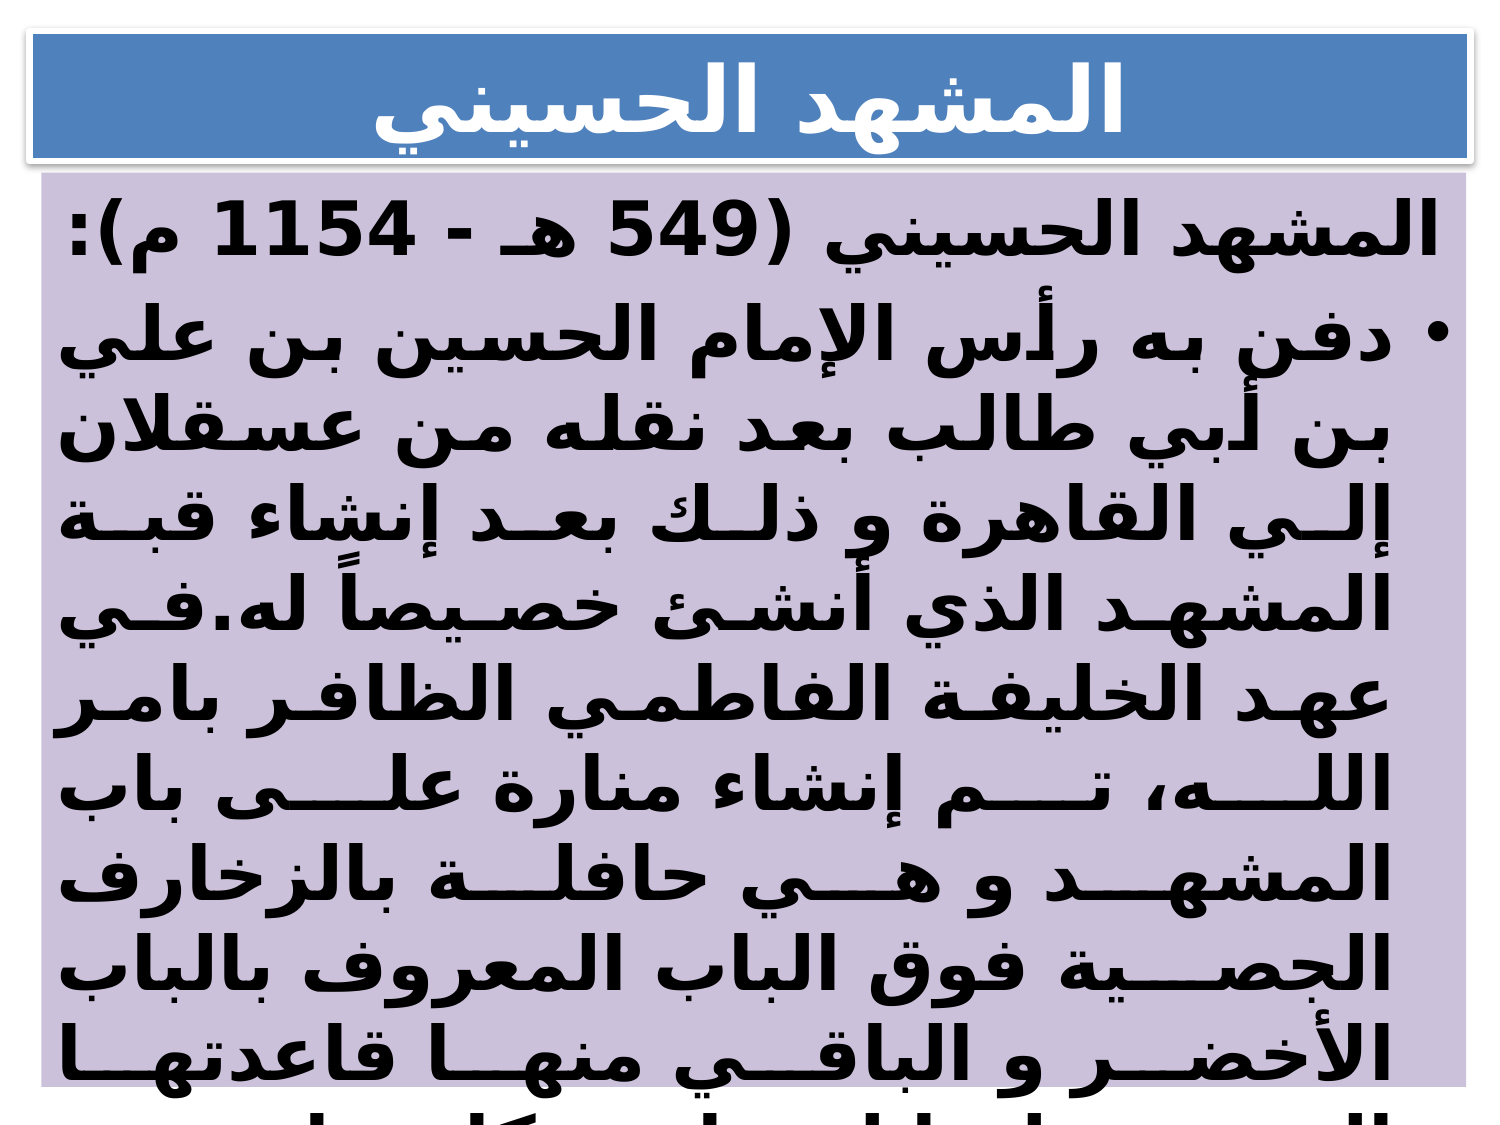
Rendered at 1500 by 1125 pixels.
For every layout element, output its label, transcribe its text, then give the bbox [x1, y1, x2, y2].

list المشهد الحسيني (549 هـ - 1154 م): دفن به رأس الإمام الحسين بن علي بن أبي طالب بعد نقله من عسقلان إلي القاهرة و ذلك بعد إنشاء قبة المشهد الذي أنشئ خصيصاً له.في عهد الخليفة الفاطمي الظافر بامر الله، تم إنشاء منارة على باب المشهد و هي حافلة بالزخارف الجصية فوق الباب المعروف بالباب الأخضر و الباقي منها قاعدتها المربعة عليها لوحتان تذكاريتنان. كان المبنى في شكل ضريح حتى جاء صلاصح الدين وبنى خلفه مدرسة حيث المسجد الآن. [41, 172, 1467, 1087]
title المشهد الحسيني [26, 28, 1474, 164]
